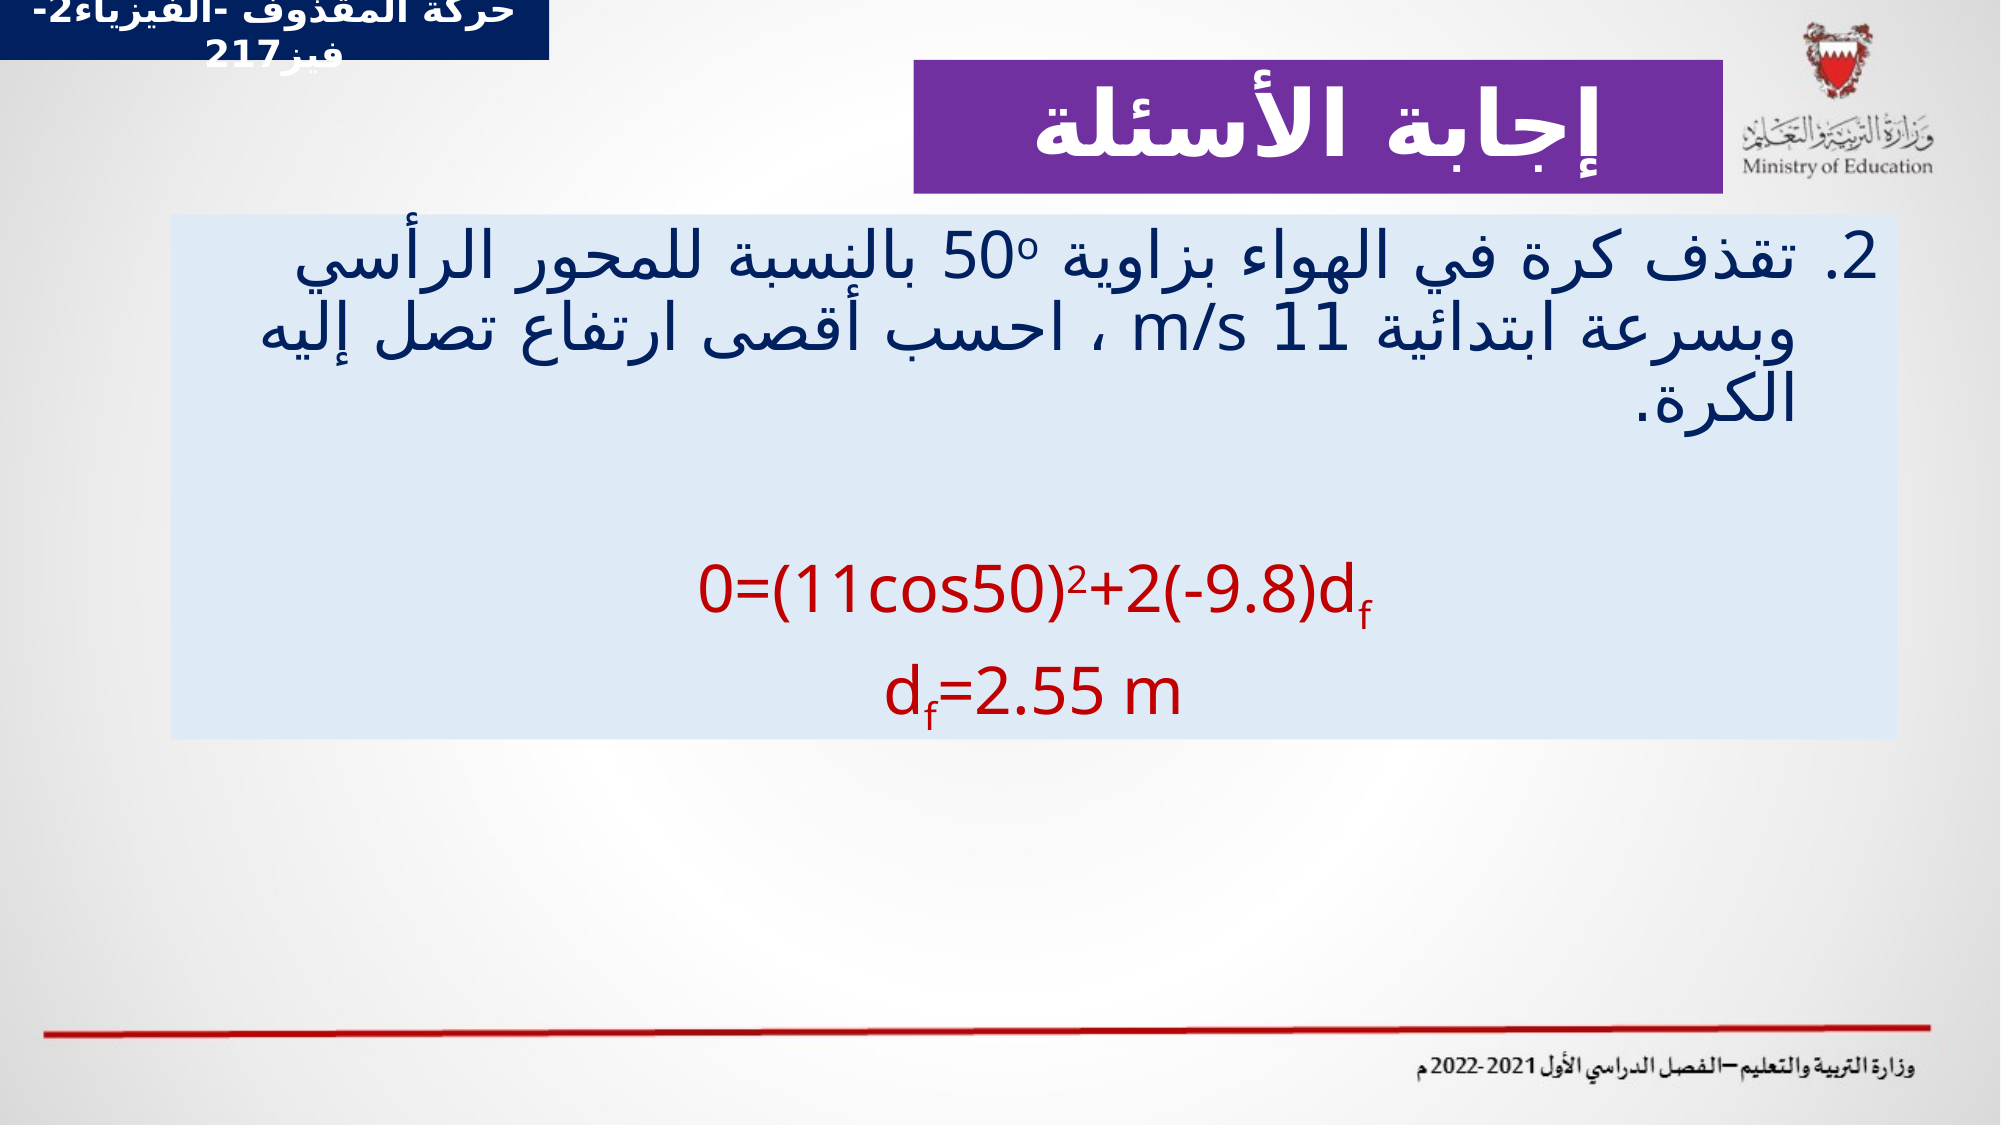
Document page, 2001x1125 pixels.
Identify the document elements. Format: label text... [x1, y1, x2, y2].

picture [0, 0, 2001, 1125]
footer حركة المقذوف -الفيزياء2-فيز217 [0, 0, 550, 60]
title إجابة الأسئلة [913, 59, 1723, 194]
